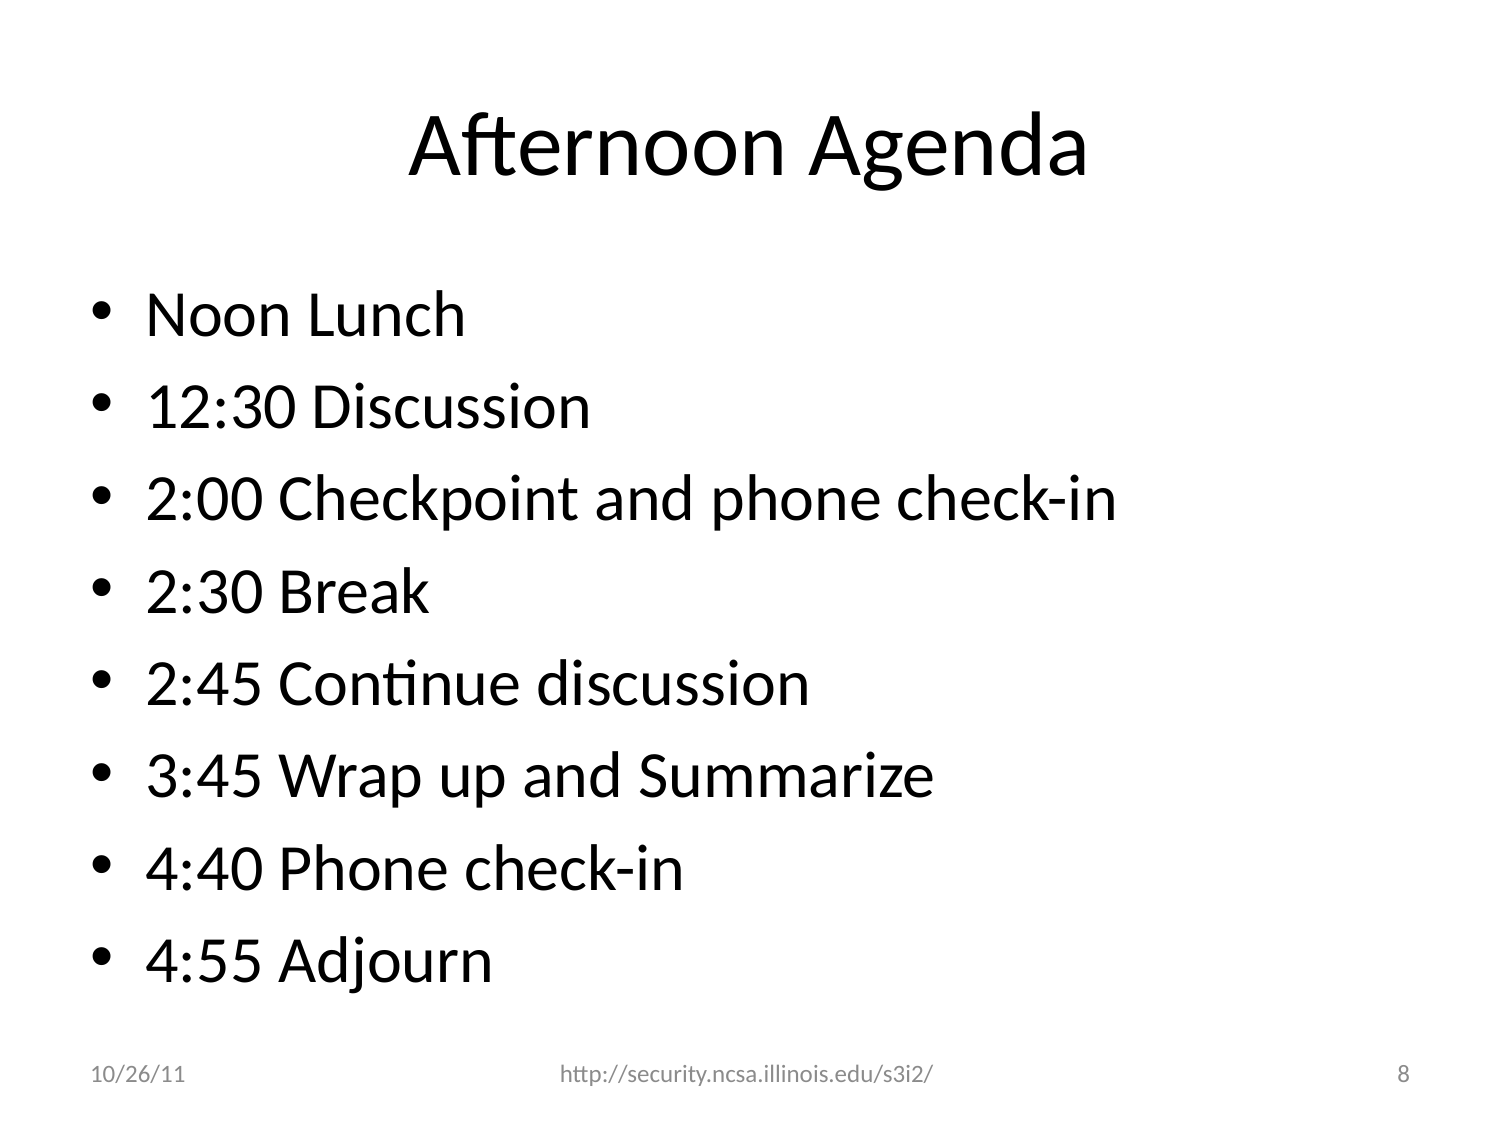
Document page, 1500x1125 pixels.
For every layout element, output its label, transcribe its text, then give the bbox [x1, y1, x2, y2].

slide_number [75, 1042, 425, 1103]
footer http://security.ncsa.illinois.edu/s3i2/ [512, 1042, 988, 1103]
list Noon Lunch 12:30 Discussion 2:00 Checkpoint and phone check-in 2:30 Break 2:45 Continue discussion 3:45 Wrap up and Summarize 4:40 Phone check-in 4:55 Adjourn [75, 262, 1425, 1005]
slide_number 8 [1074, 1042, 1425, 1103]
title Afternoon Agenda [75, 45, 1425, 233]
